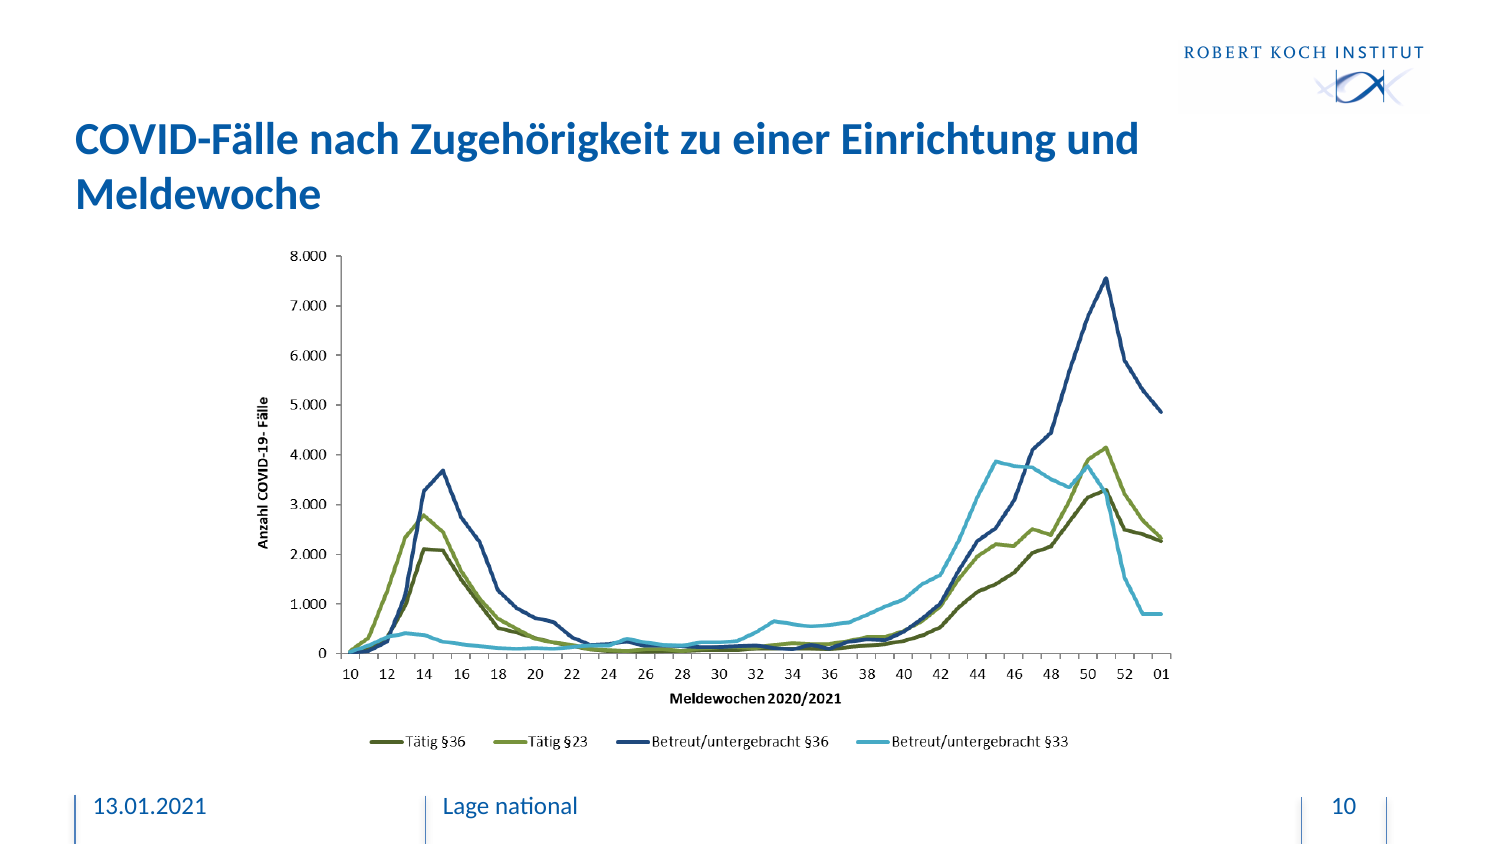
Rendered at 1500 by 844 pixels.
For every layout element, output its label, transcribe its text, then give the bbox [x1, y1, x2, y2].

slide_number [92, 782, 398, 827]
slide_number 10 [1302, 782, 1385, 827]
picture [1178, 40, 1430, 114]
footer Lage national [442, 782, 918, 827]
picture [244, 238, 1188, 766]
title COVID-Fälle nach Zugehörigkeit zu einer Einrichtung und Meldewoche [75, 104, 1385, 222]
